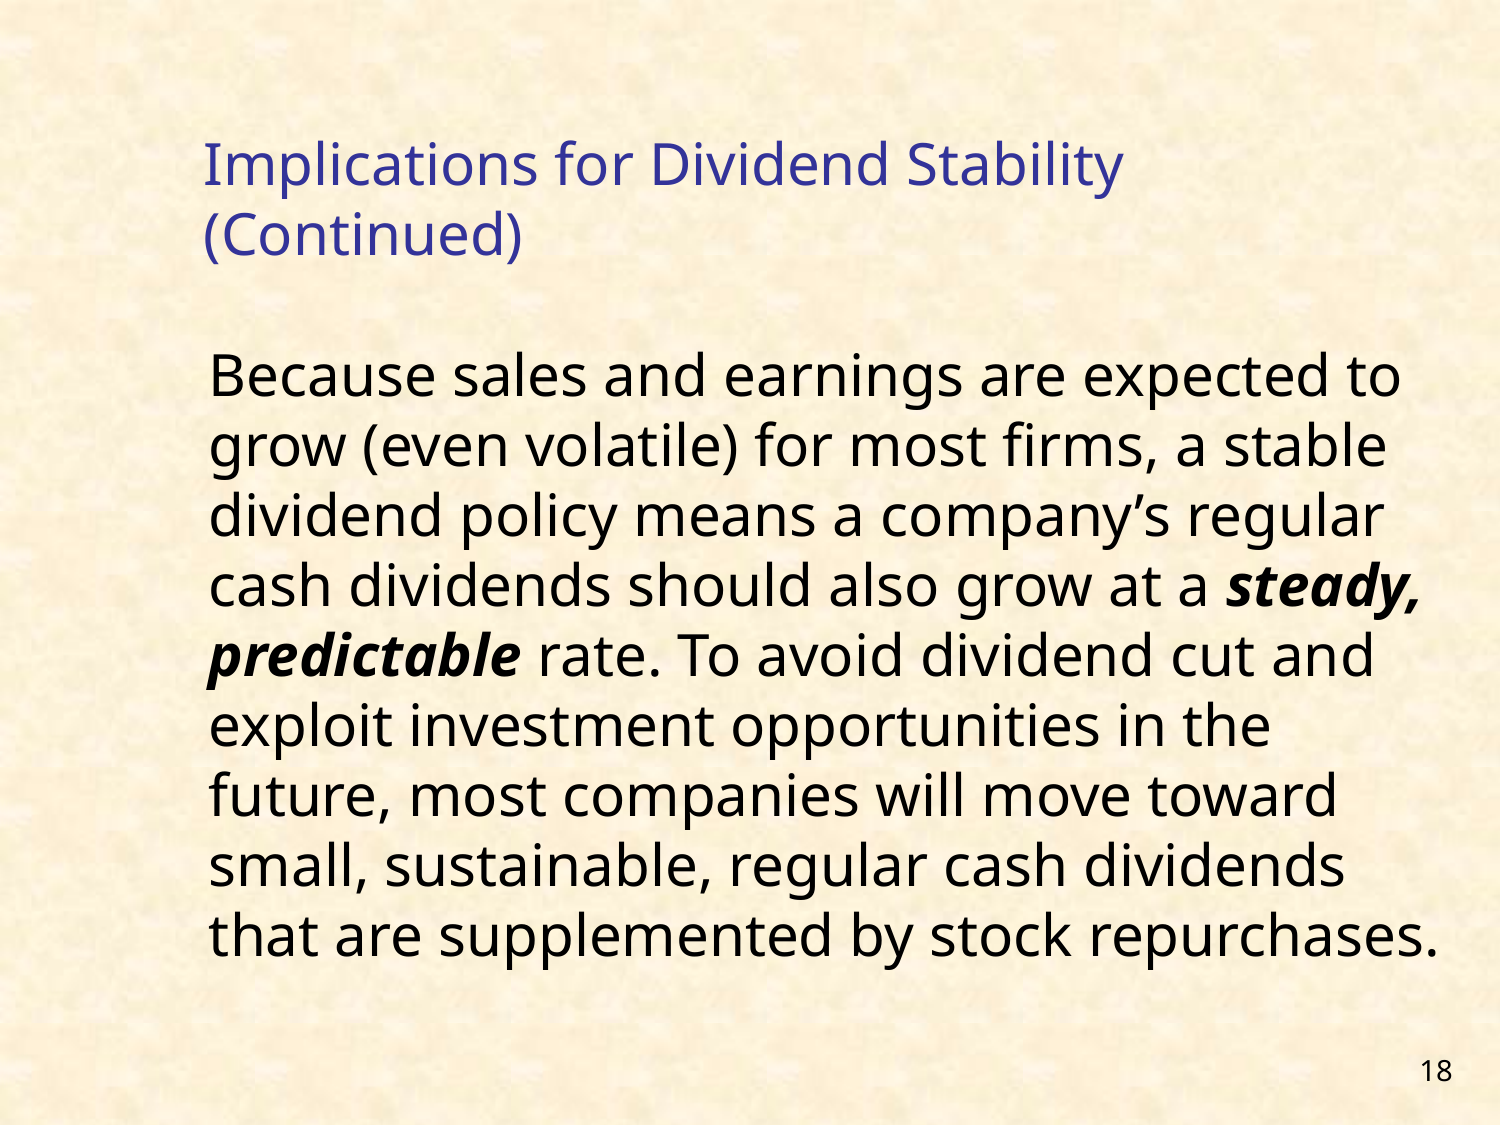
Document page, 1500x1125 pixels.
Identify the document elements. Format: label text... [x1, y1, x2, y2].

slide_number 18 [1154, 1023, 1468, 1100]
list Because sales and earnings are expected to grow (even volatile) for most firms, a stable dividend policy means a company’s regular cash dividends should also grow at a steady, predictable rate. To avoid dividend cut and exploit investment opportunities in the future, most companies will move toward small, sustainable, regular cash dividends that are supplemented by stock repurchases. [193, 330, 1470, 1007]
title Implications for Dividend Stability (Continued) [188, 34, 1468, 276]
picture [0, 0, 1500, 1125]
